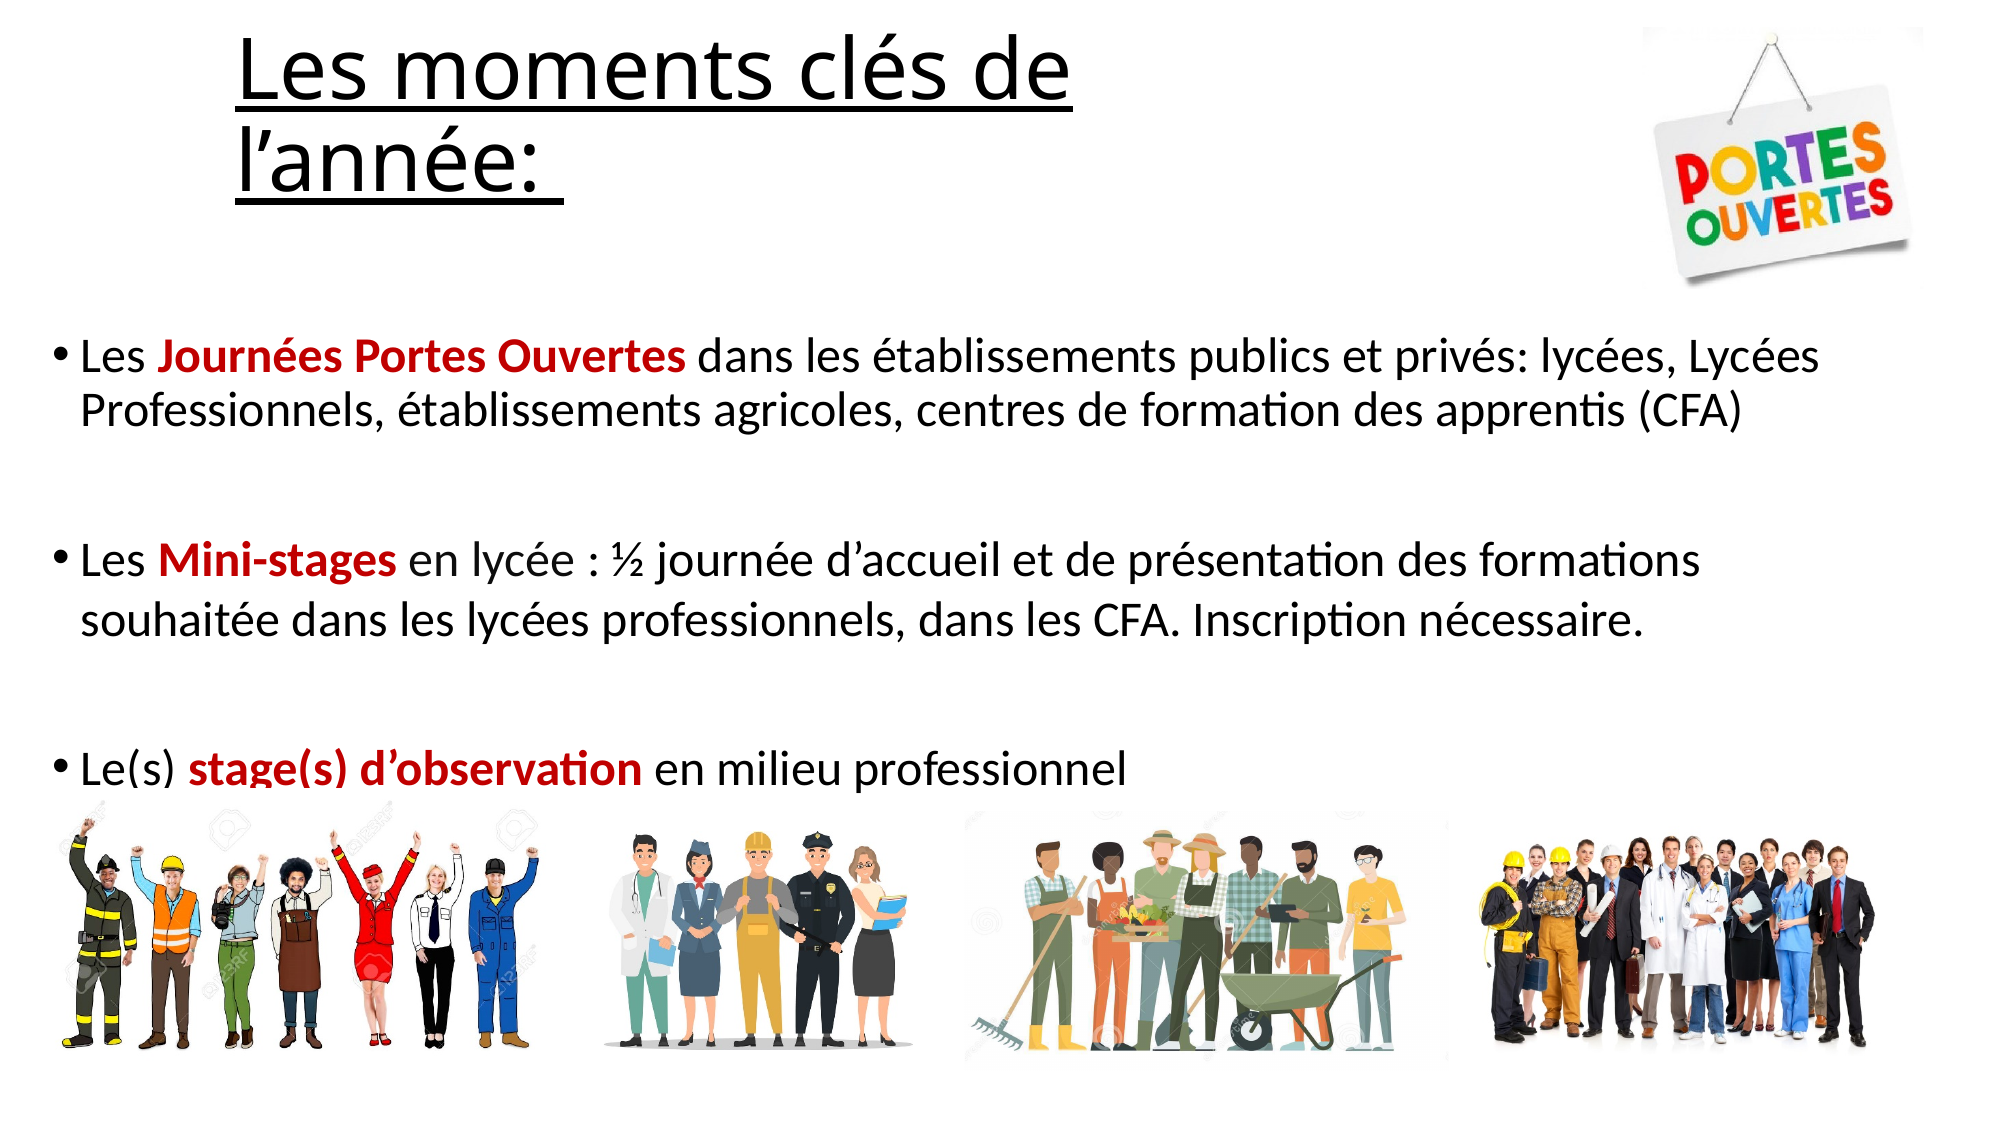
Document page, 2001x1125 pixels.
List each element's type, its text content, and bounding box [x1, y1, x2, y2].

picture [603, 831, 914, 1051]
picture [1642, 27, 1924, 289]
text_box Les moments clés de l’année: [227, 82, 1269, 256]
text_box Les Journées Portes Ouvertes dans les établissements publics et privés: lycées, Lycées Professionnels, établissements agricoles, centres de formation des apprentis (CFA) Les Mini-stages en lycée : ½ journée d’accueil et de présentation des formations souhaitée dans les lycées professionnels, dans les CFA. Inscription nécessaire. Le(s) stage(s) d’observation en milieu professionnel [44, 321, 1885, 799]
picture [44, 787, 553, 1083]
picture [964, 804, 1908, 1072]
